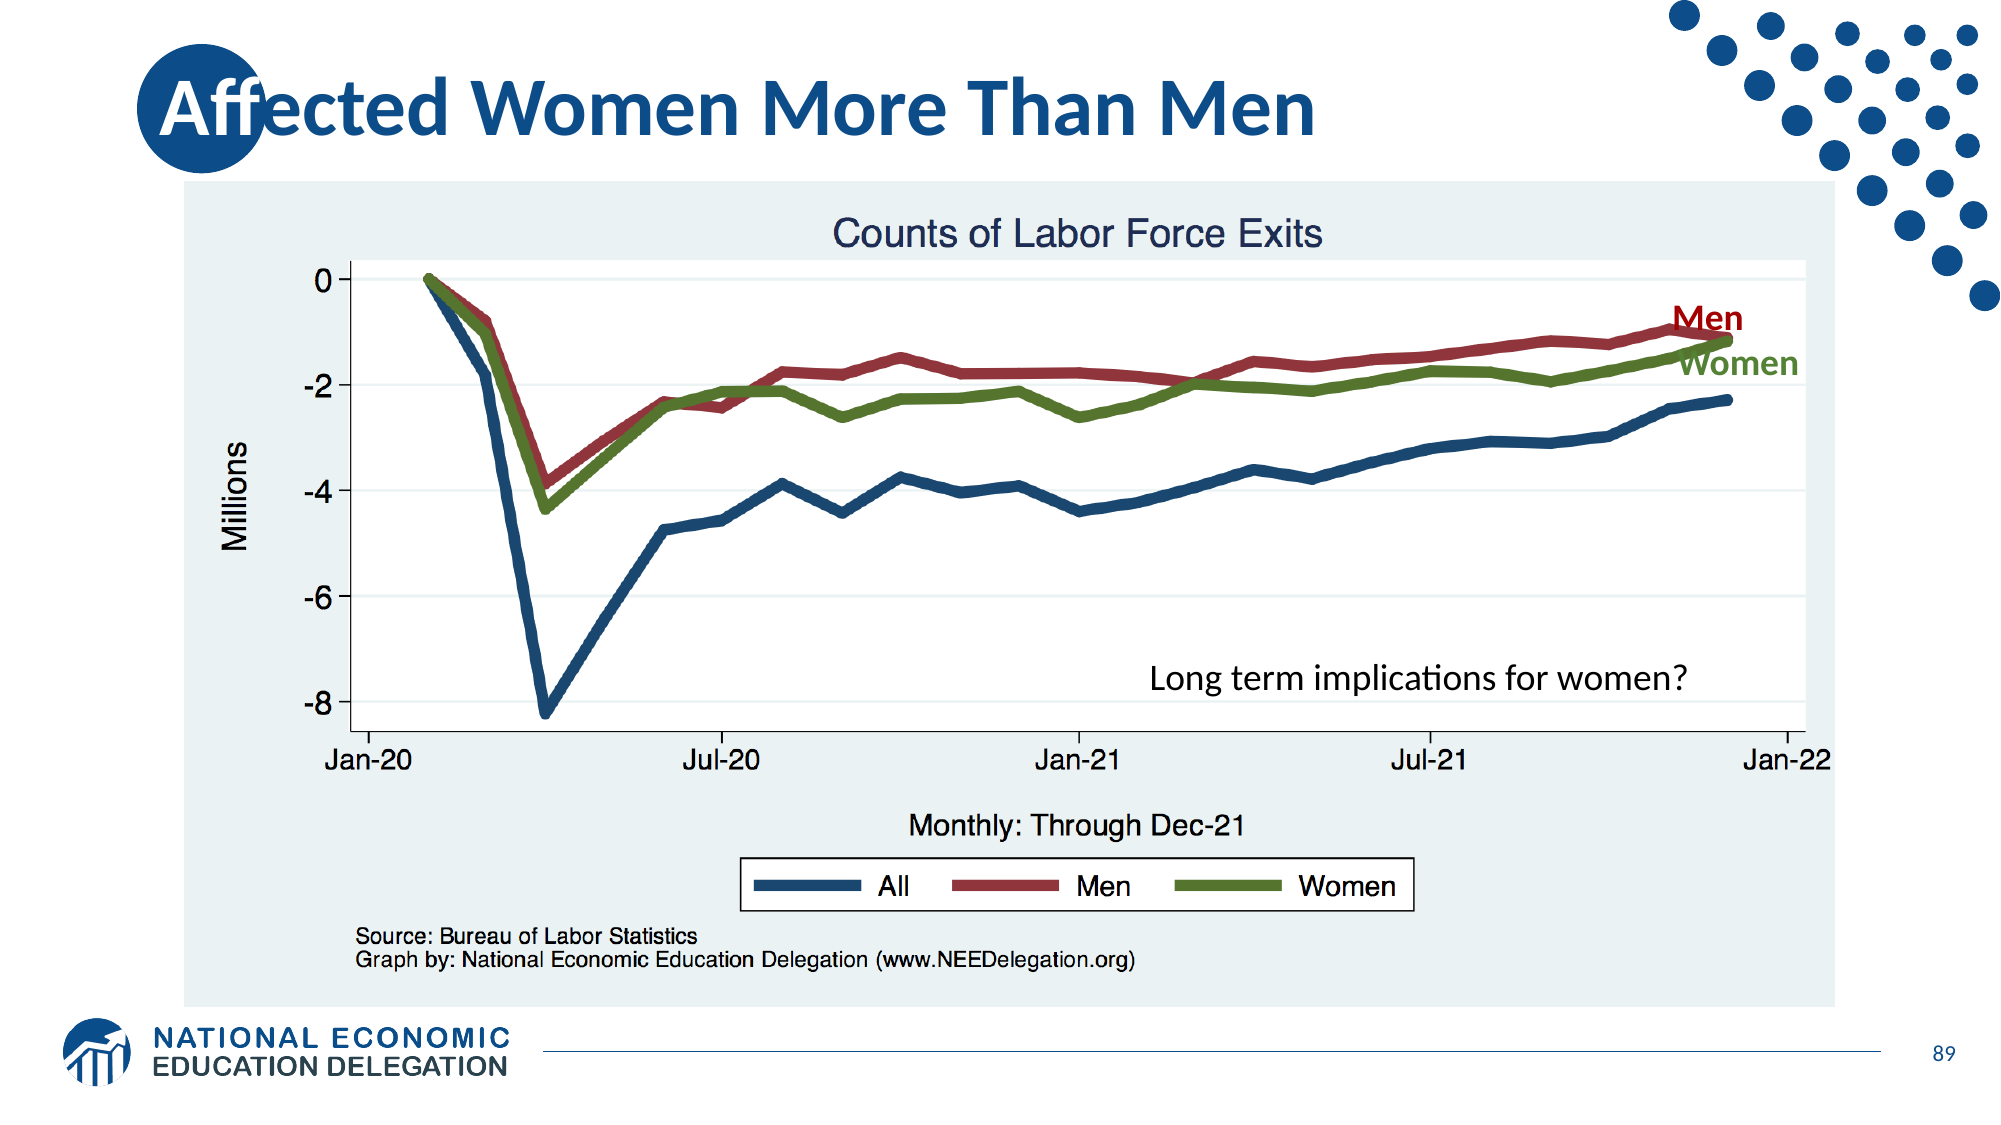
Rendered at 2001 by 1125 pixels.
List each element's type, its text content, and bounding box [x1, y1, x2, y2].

slide_number 89 [1521, 1022, 1972, 1082]
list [184, 181, 1835, 1007]
picture [55, 1013, 520, 1091]
title Affected Women More Than Men [126, 0, 1852, 218]
